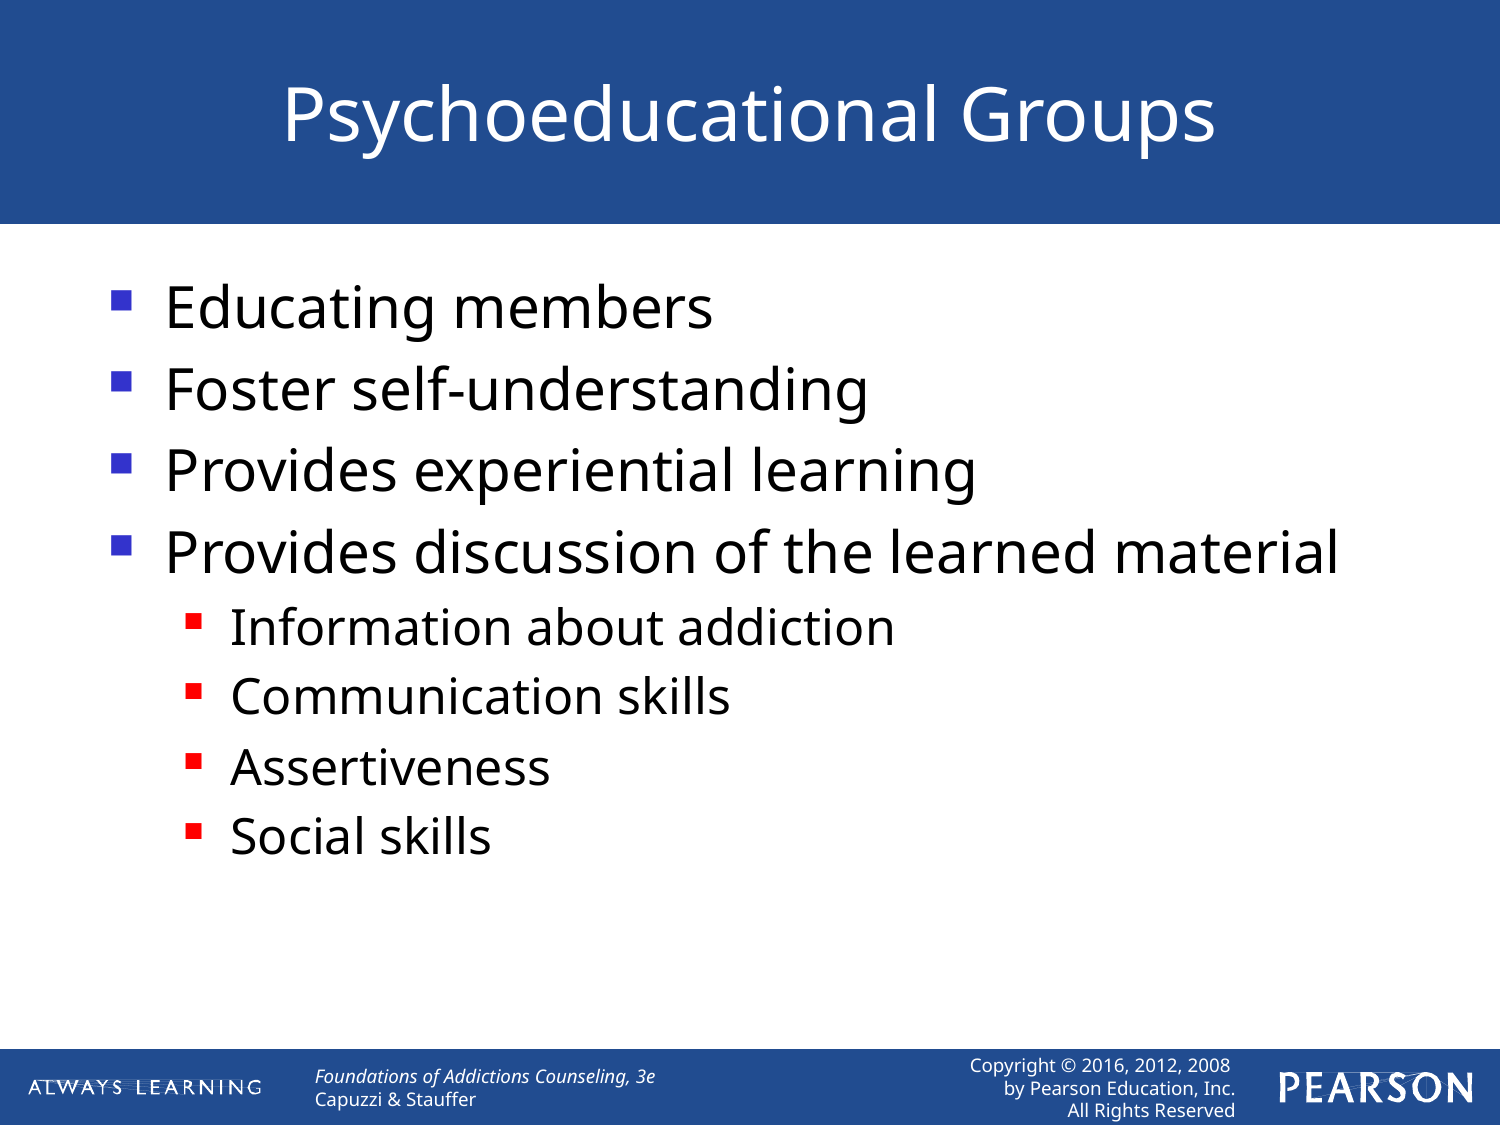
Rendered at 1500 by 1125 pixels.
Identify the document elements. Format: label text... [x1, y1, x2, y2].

text_box [290, 1049, 299, 1125]
picture [1249, 1049, 1500, 1125]
text_box Copyright © 2016, 2012, 2008 by Pearson Education, Inc. All Rights Reserved [737, 1049, 1248, 1125]
picture [0, 1049, 290, 1125]
title Psychoeducational Groups [0, 0, 1500, 224]
text_box Foundations of Addictions Counseling, 3e Capuzzi & Stauffer [299, 1049, 737, 1125]
text_box Educating members Foster self-understanding Provides experiential learning Provides discussion of the learned material Information about addiction Communication skills Assertiveness Social skills [93, 262, 1450, 938]
